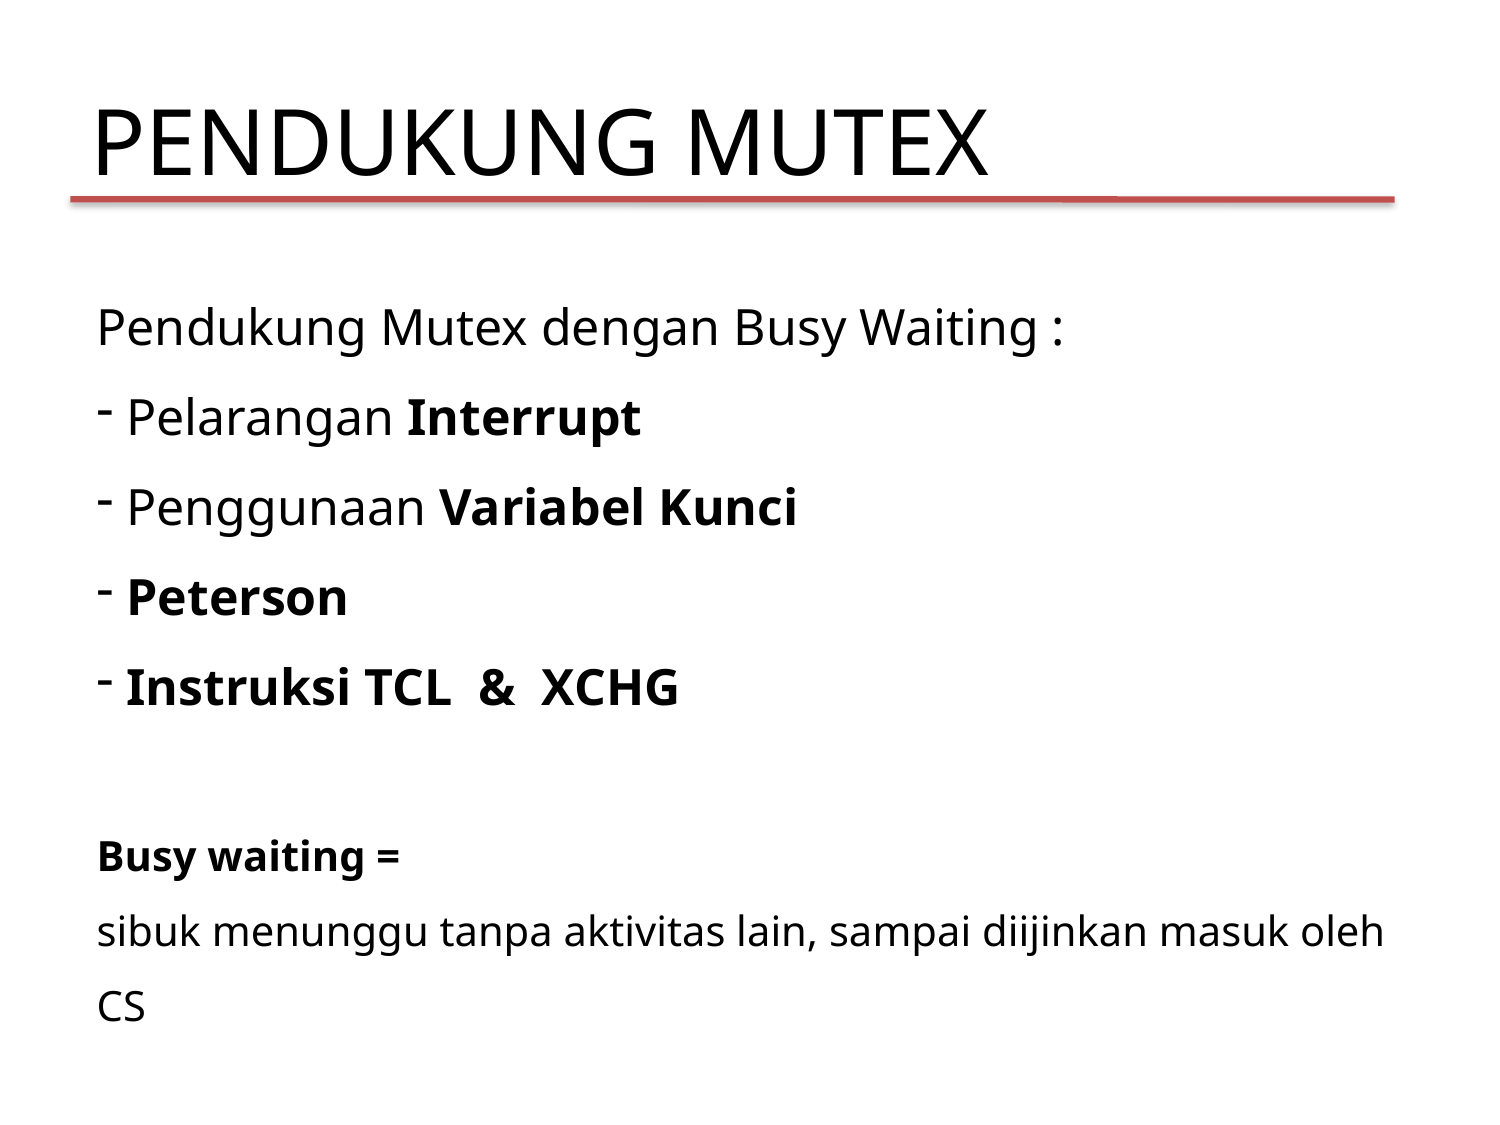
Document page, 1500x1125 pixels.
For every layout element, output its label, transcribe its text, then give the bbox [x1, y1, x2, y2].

text_box Pendukung Mutex dengan Busy Waiting : Pelarangan Interrupt Penggunaan Variabel Kunci Peterson Instruksi TCL & XCHG Busy waiting = sibuk menunggu tanpa aktivitas lain, sampai diijinkan masuk oleh CS [80, 256, 1408, 1040]
text_box PENDUKUNG MUTEX [74, 45, 1425, 233]
